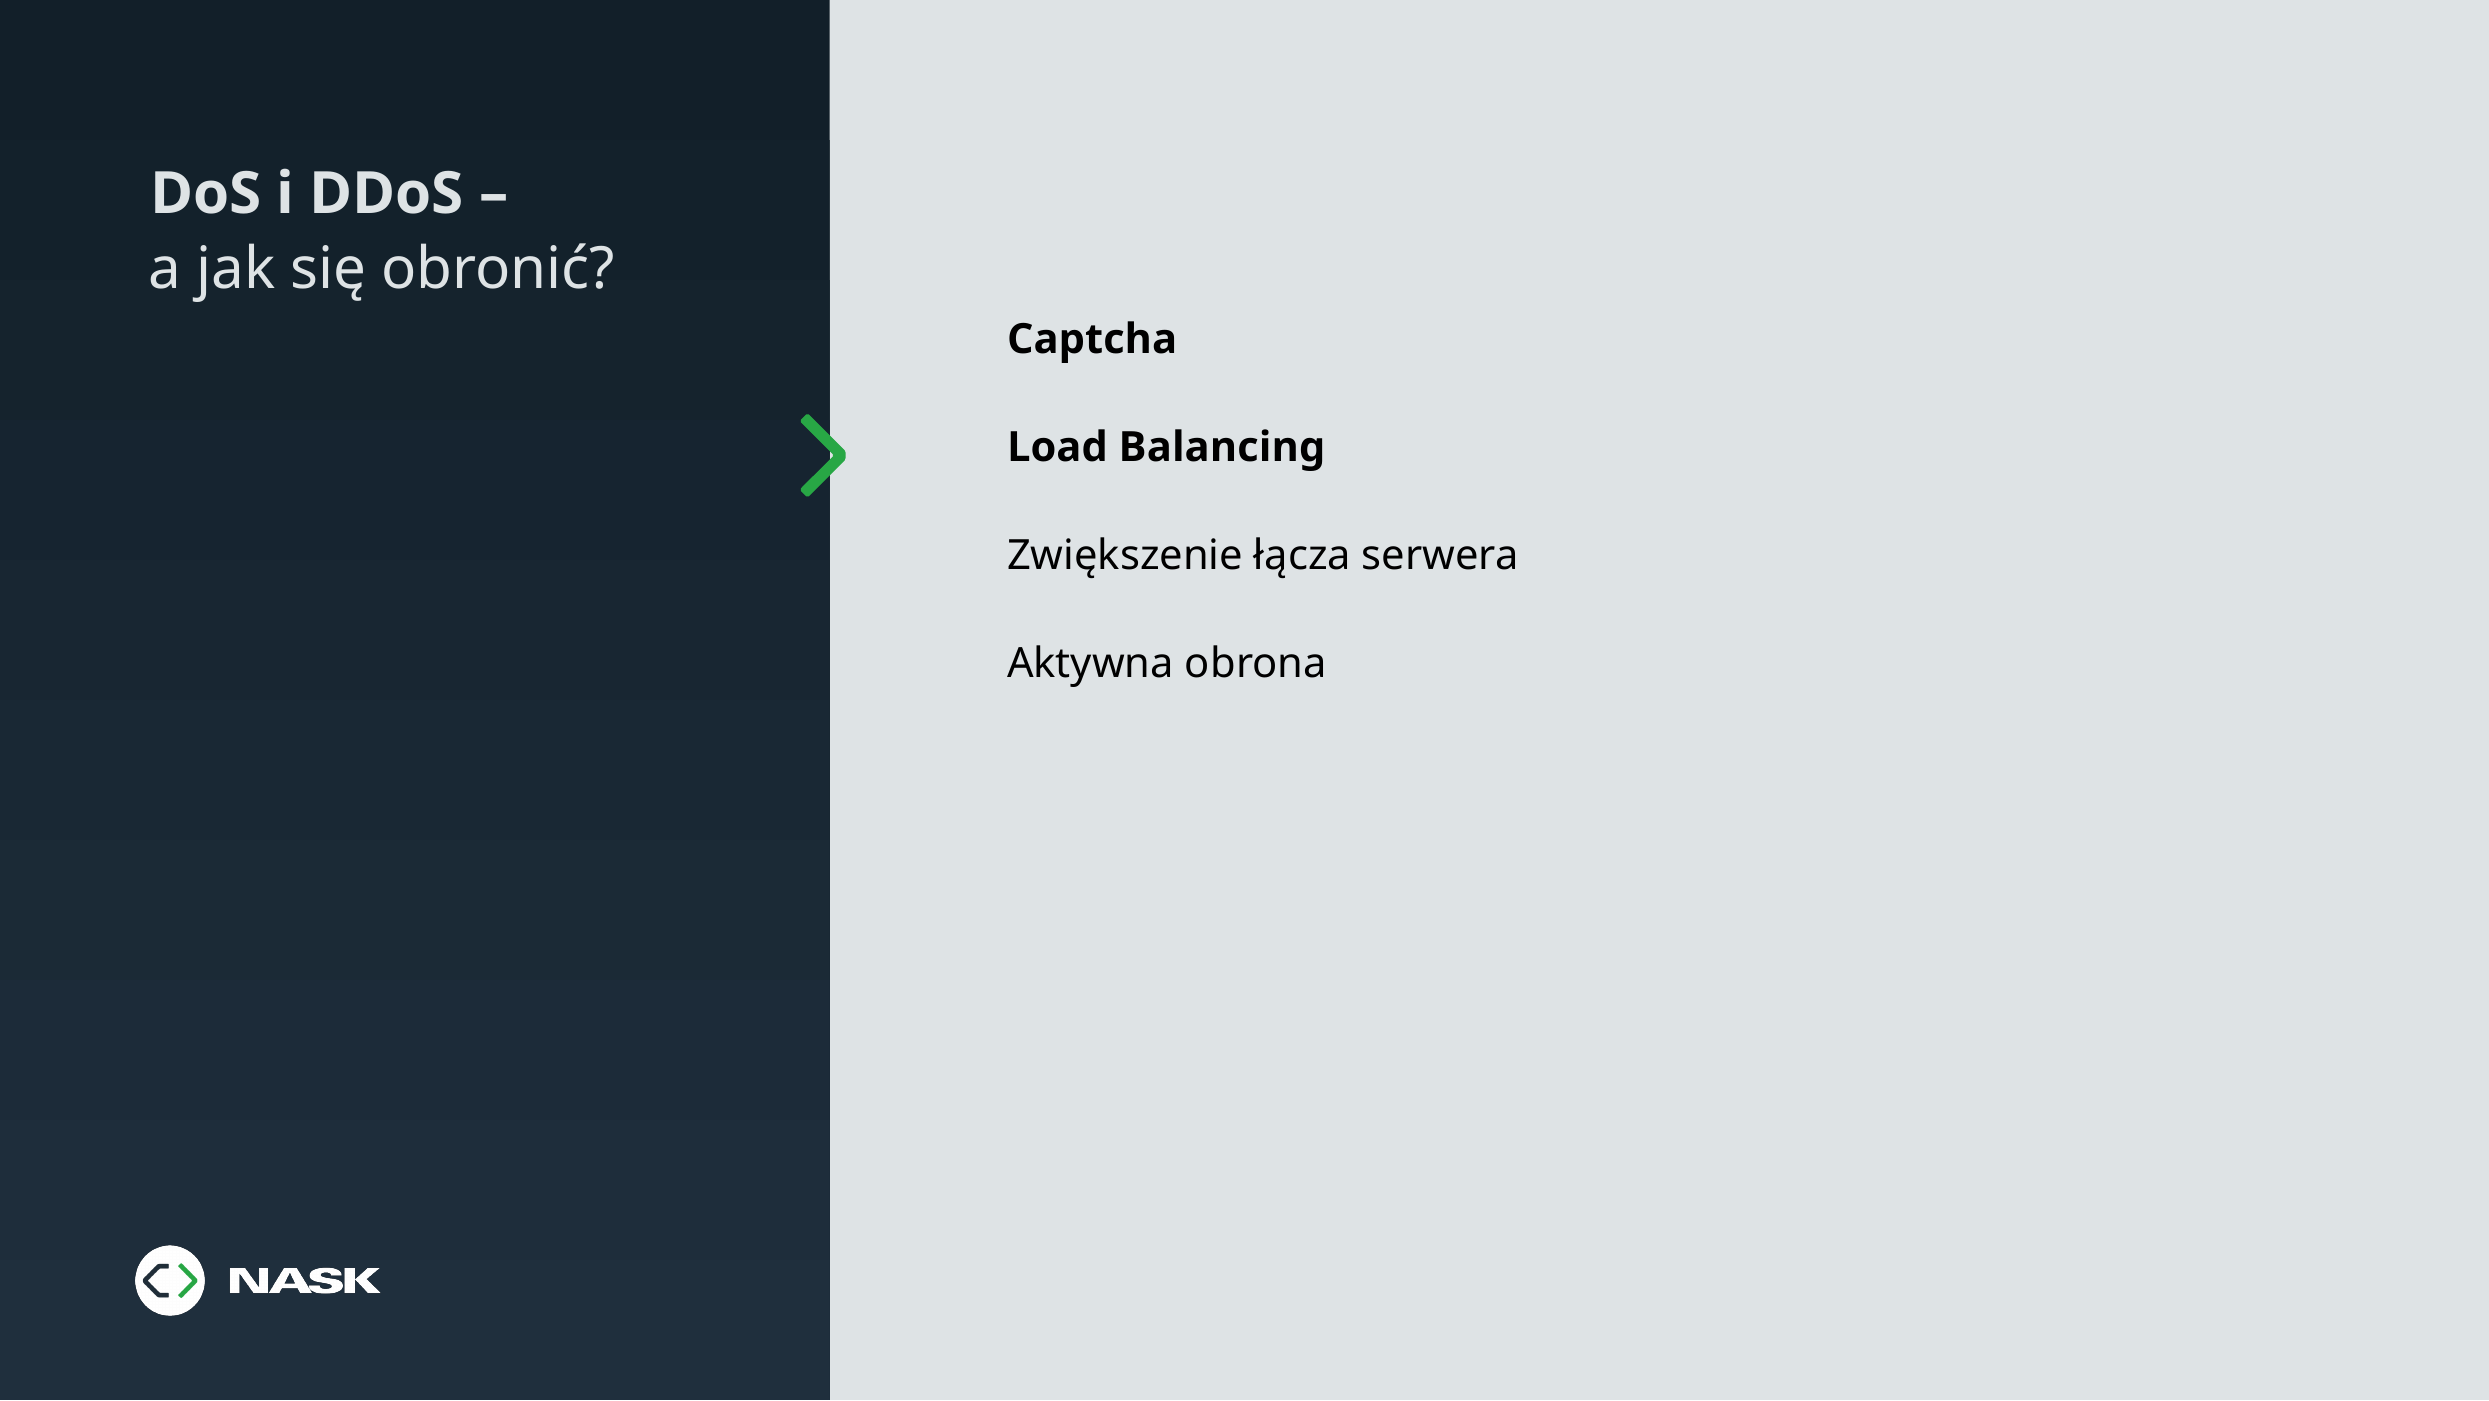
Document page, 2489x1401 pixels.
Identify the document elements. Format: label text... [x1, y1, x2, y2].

picture [135, 1245, 381, 1316]
text_box DoS i DDoS – [135, 140, 750, 820]
text_box Load Balancing [992, 412, 1350, 478]
text_box [0, 0, 831, 1400]
text_box Zwiększenie łącza serwera [992, 520, 1583, 586]
text_box [800, 414, 846, 497]
text_box Captcha [992, 304, 1245, 370]
text_box Aktywna obrona [992, 628, 1583, 694]
text_box a jak się obronić? [133, 215, 748, 895]
